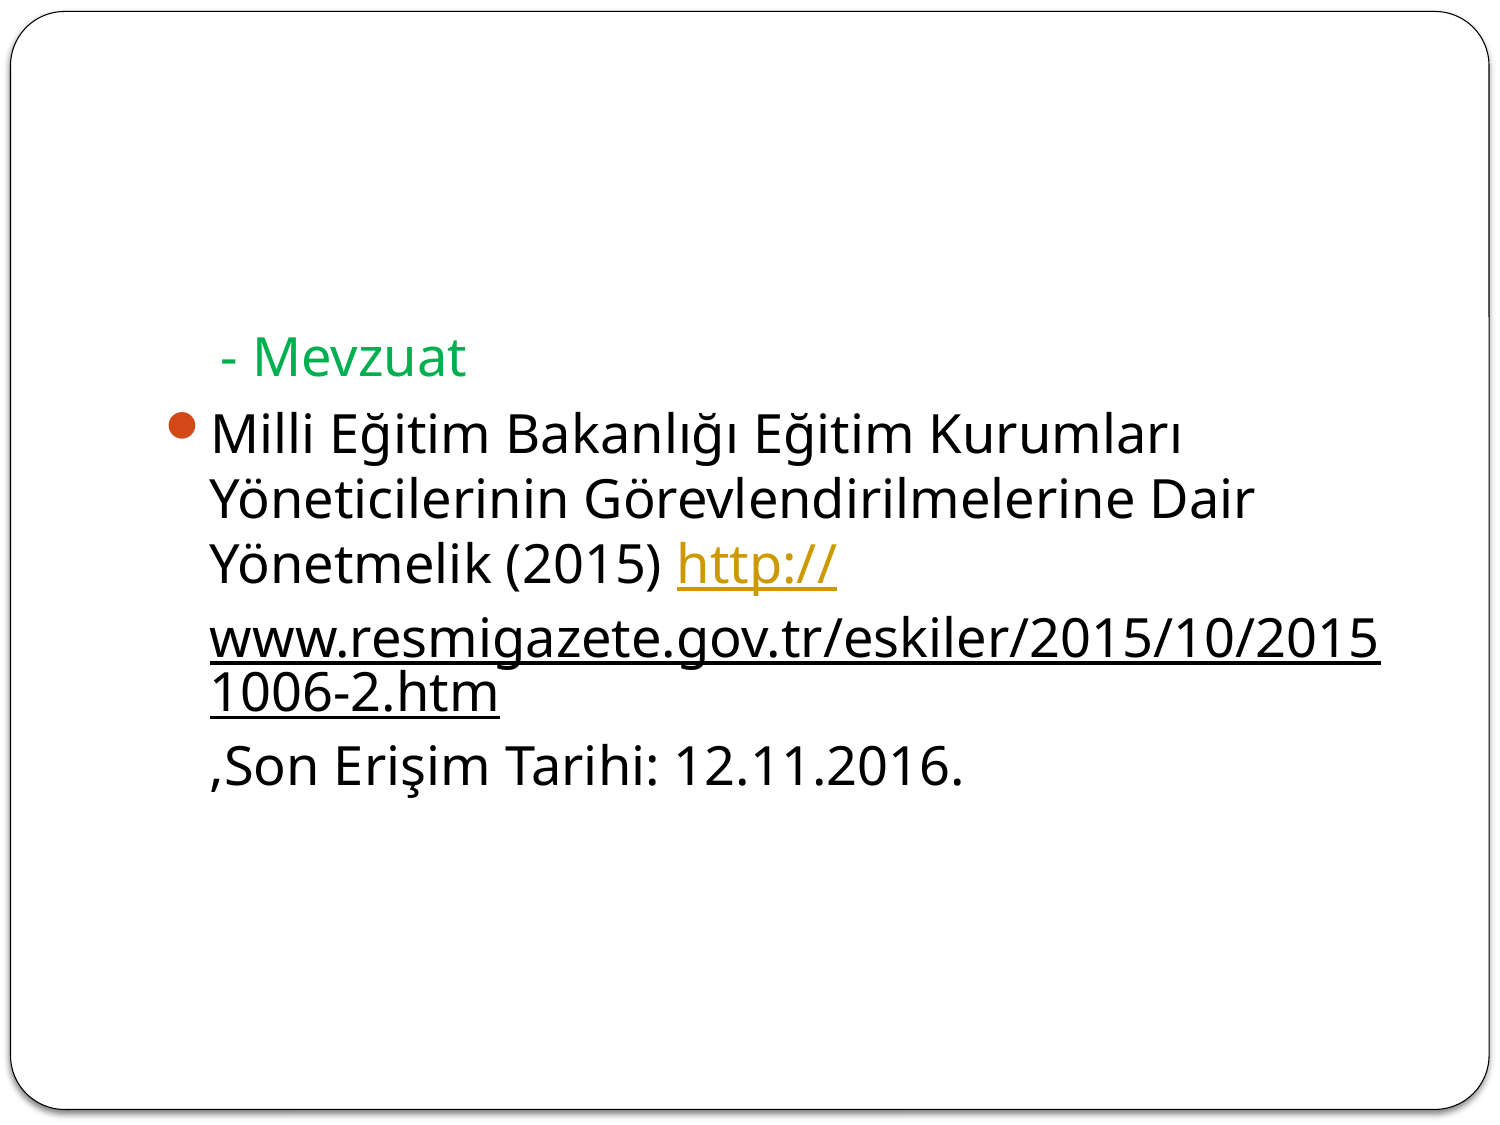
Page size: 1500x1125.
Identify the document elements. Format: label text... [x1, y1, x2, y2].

list - Mevzuat Milli Eğitim Bakanlığı Eğitim Kurumları Yöneticilerinin Görevlendirilmelerine Dair Yönetmelik (2015) http://www.resmigazete.gov.tr/eskiler/2015/10/20151006-2.htm,Son Erişim Tarihi: 12.11.2016. [150, 237, 1425, 988]
